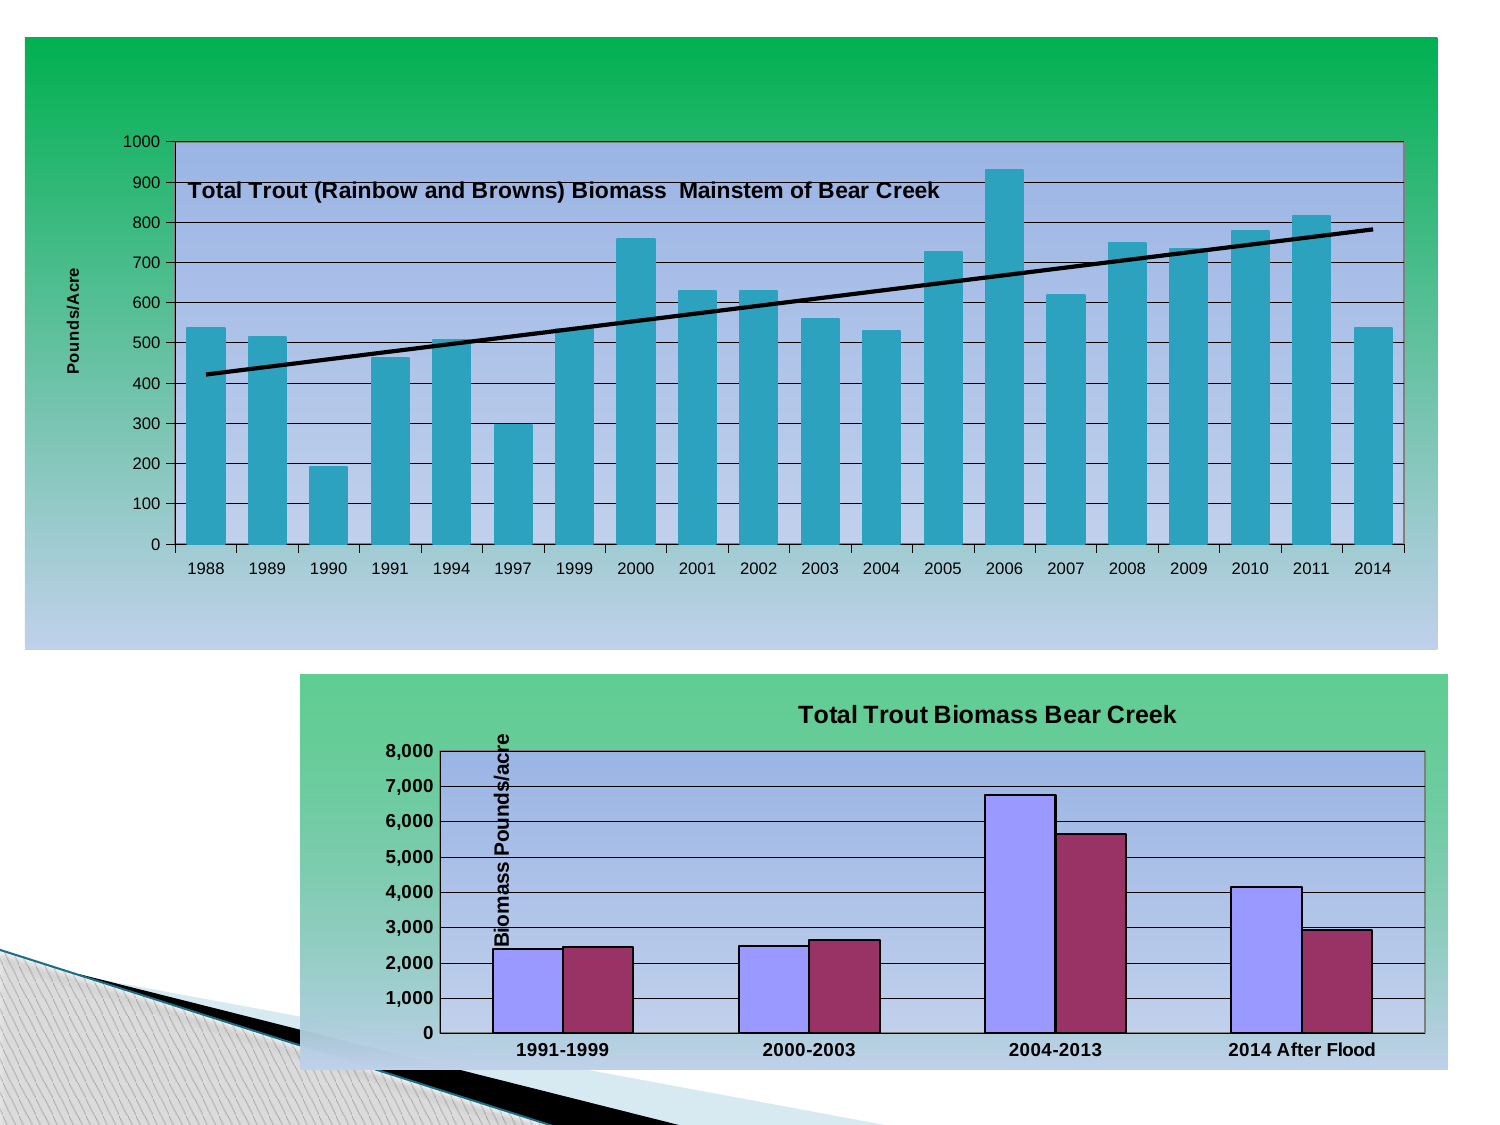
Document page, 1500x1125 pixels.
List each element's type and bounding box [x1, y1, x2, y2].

chart [299, 674, 1449, 1070]
chart [24, 37, 1438, 651]
